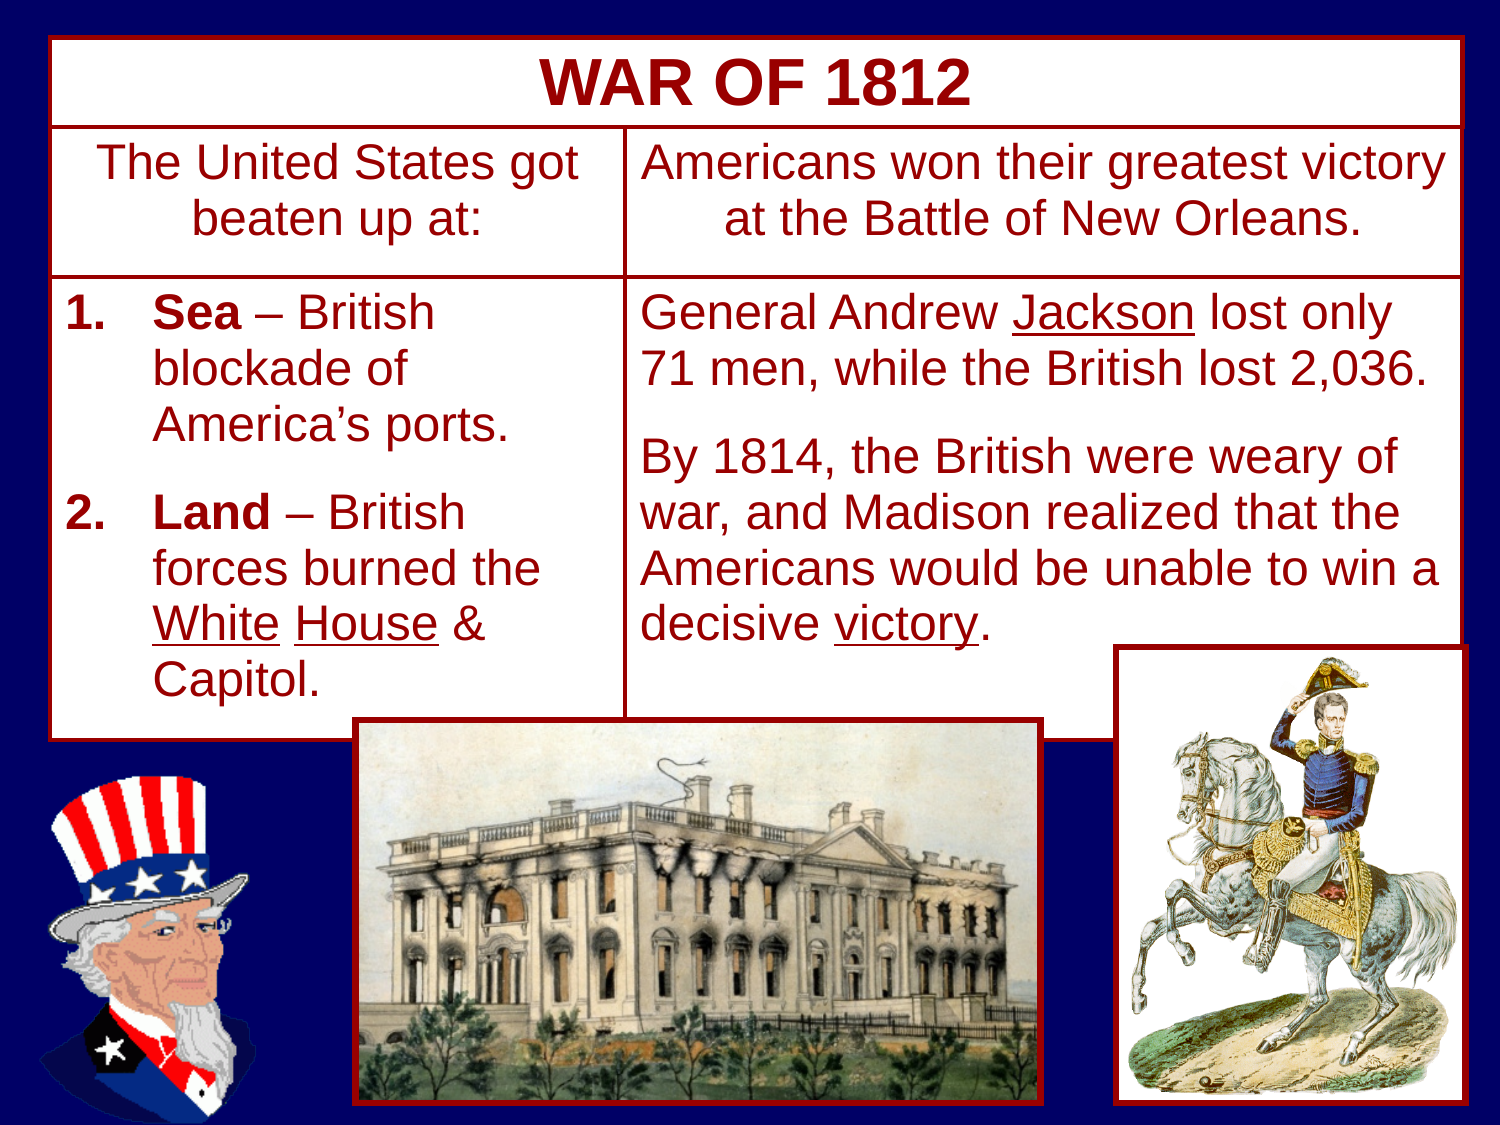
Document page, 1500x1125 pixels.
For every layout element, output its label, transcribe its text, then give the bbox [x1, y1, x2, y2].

table_cell Americans won their greatest victory at the Battle of New Orleans. [627, 129, 1460, 275]
picture [0, 749, 314, 1125]
picture [1118, 649, 1463, 1100]
table_cell General Andrew Jackson lost only 71 men, while the British lost 2,036. By 1814, the British were weary of war, and Madison realized that the Americans would be unable to win a decisive victory. [627, 279, 1460, 738]
table_cell Sea – British blockade of America’s ports. Land – British forces burned the White House & Capitol. [52, 279, 623, 738]
table_header WAR OF 1812 [52, 40, 1460, 125]
table_cell The United States got beaten up at: [52, 129, 623, 275]
picture [358, 722, 1038, 1100]
